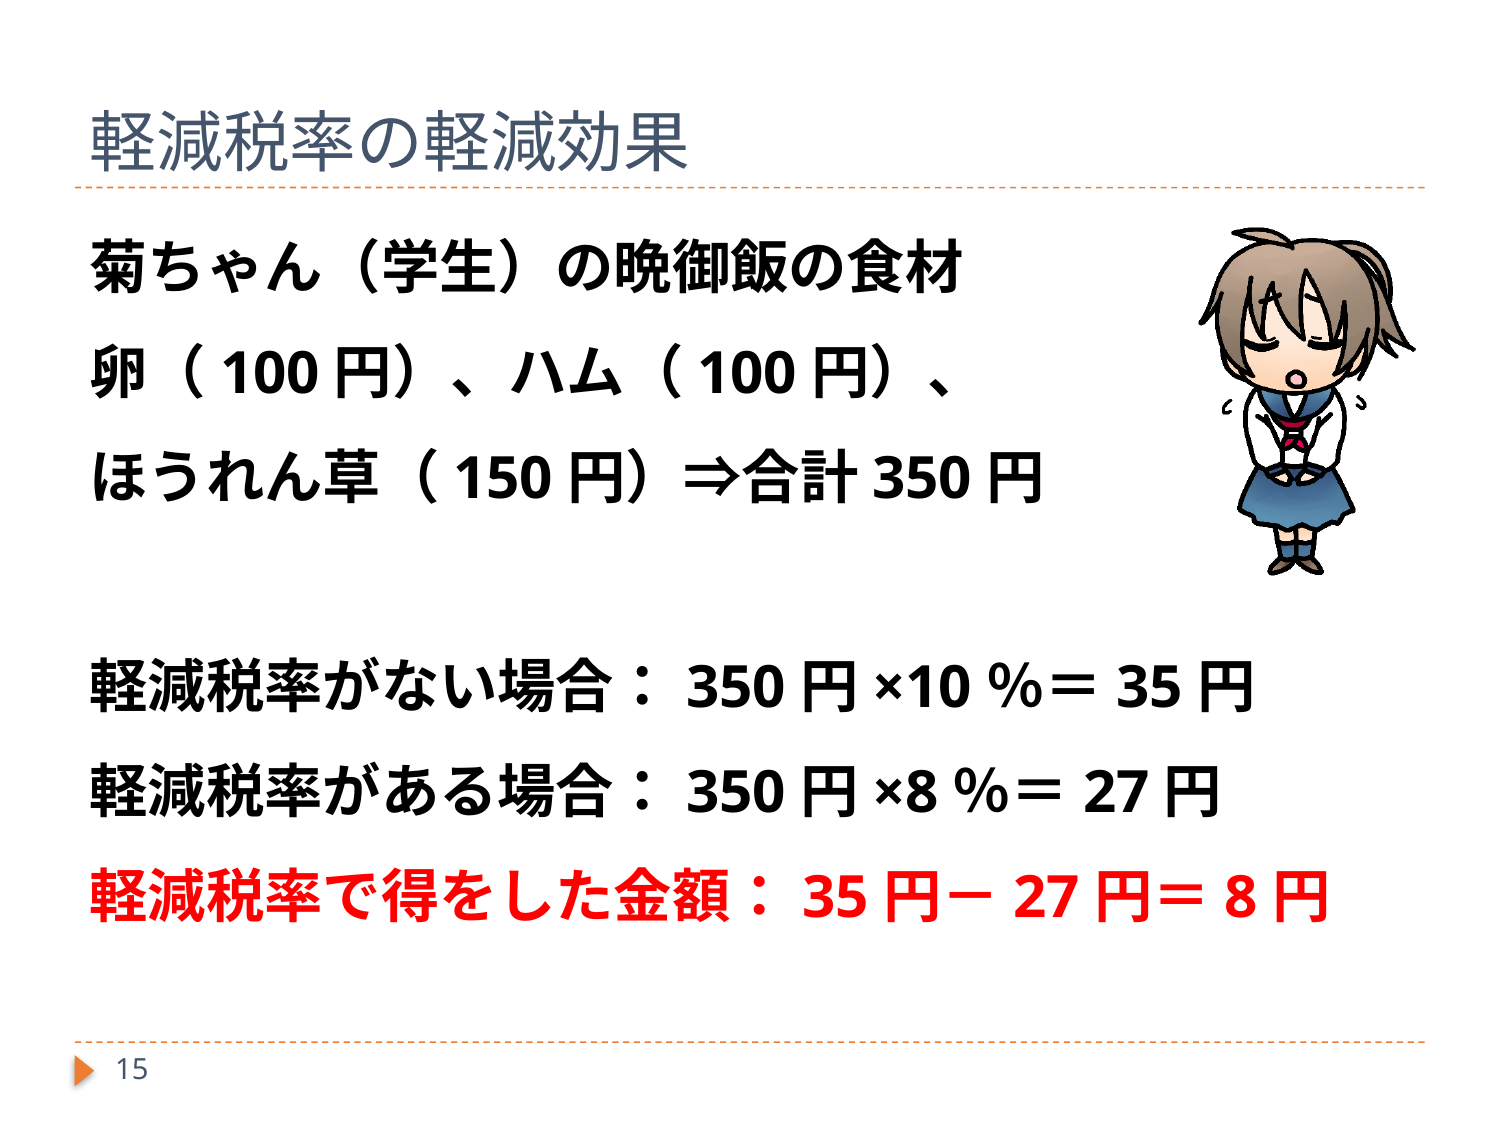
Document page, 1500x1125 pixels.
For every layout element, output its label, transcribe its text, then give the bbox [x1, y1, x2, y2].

slide_number 15 [100, 1043, 426, 1103]
list 菊ちゃん（学生）の晩御飯の食材 卵（100円）、ハム（100円）、 ほうれん草（150円）⇒合計350円 軽減税率がない場合：350円×10％＝35円 軽減税率がある場合：350円×8％＝27円 軽減税率で得をした金額：35円－27円＝8円 [75, 187, 1425, 1043]
picture [1162, 207, 1428, 582]
title 軽減税率の軽減効果 [75, 24, 1425, 187]
